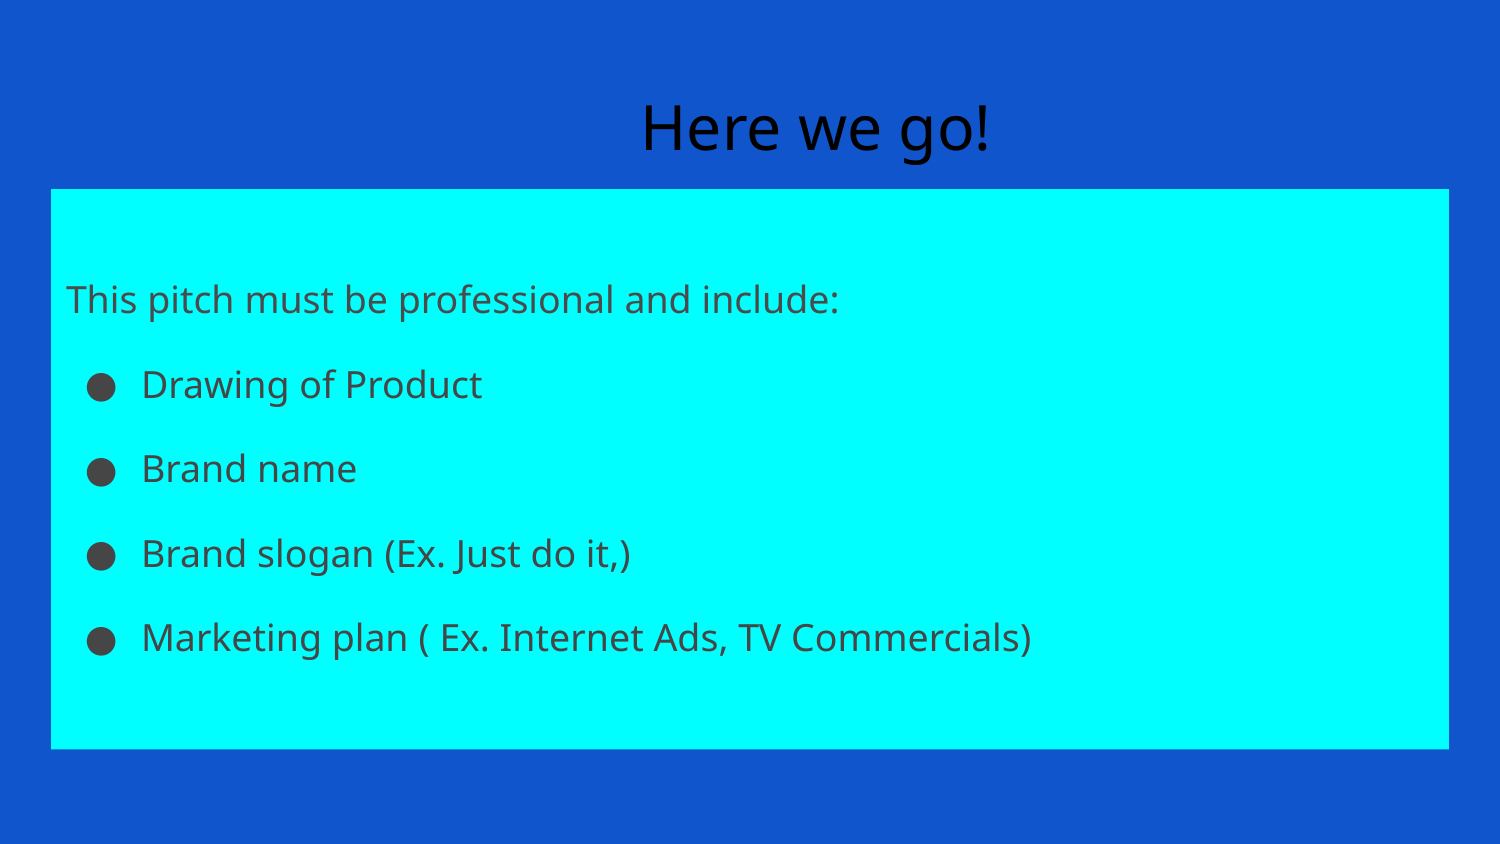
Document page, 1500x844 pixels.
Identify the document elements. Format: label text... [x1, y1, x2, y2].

title Here we go! [51, 72, 1449, 167]
list This pitch must be professional and include: Drawing of Product Brand name Brand slogan (Ex. Just do it,) Marketing plan ( Ex. Internet Ads, TV Commercials) [51, 189, 1449, 750]
